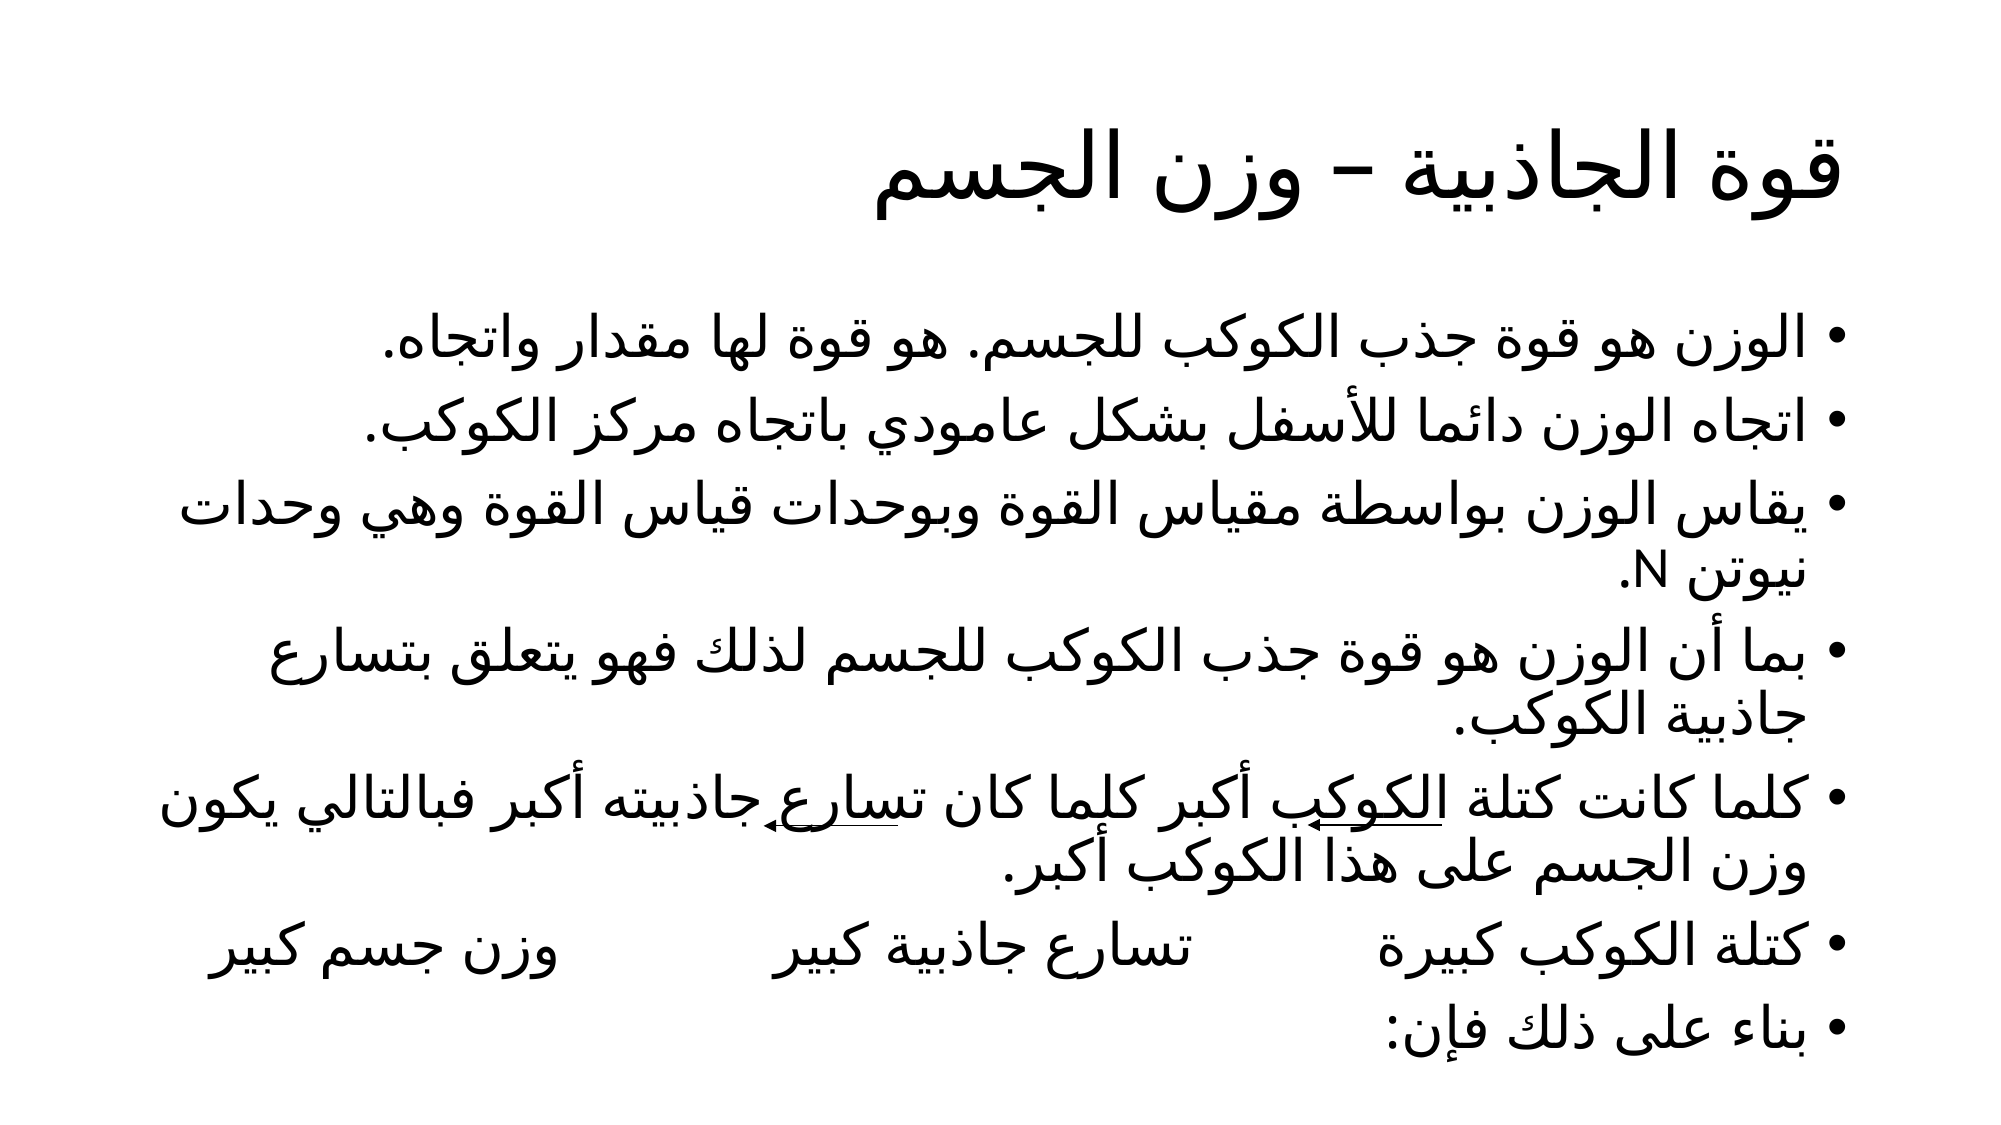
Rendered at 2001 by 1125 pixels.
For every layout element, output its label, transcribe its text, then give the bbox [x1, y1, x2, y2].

list الوزن هو قوة جذب الكوكب للجسم. هو قوة لها مقدار واتجاه. اتجاه الوزن دائما للأسفل بشكل عامودي باتجاه مركز الكوكب. يقاس الوزن بواسطة مقياس القوة وبوحدات قياس القوة وهي وحدات نيوتن N. بما أن الوزن هو قوة جذب الكوكب للجسم لذلك فهو يتعلق بتسارع جاذبية الكوكب. كلما كانت كتلة الكوكب أكبر كلما كان تسارع جاذبيته أكبر فبالتالي يكون وزن الجسم على هذا الكوكب أكبر. كتلة الكوكب كبيرة تسارع جاذبية كبير وزن جسم كبير بناء على ذلك فإن: [137, 299, 1863, 1014]
title قوة الجاذبية – وزن الجسم [137, 59, 1863, 278]
